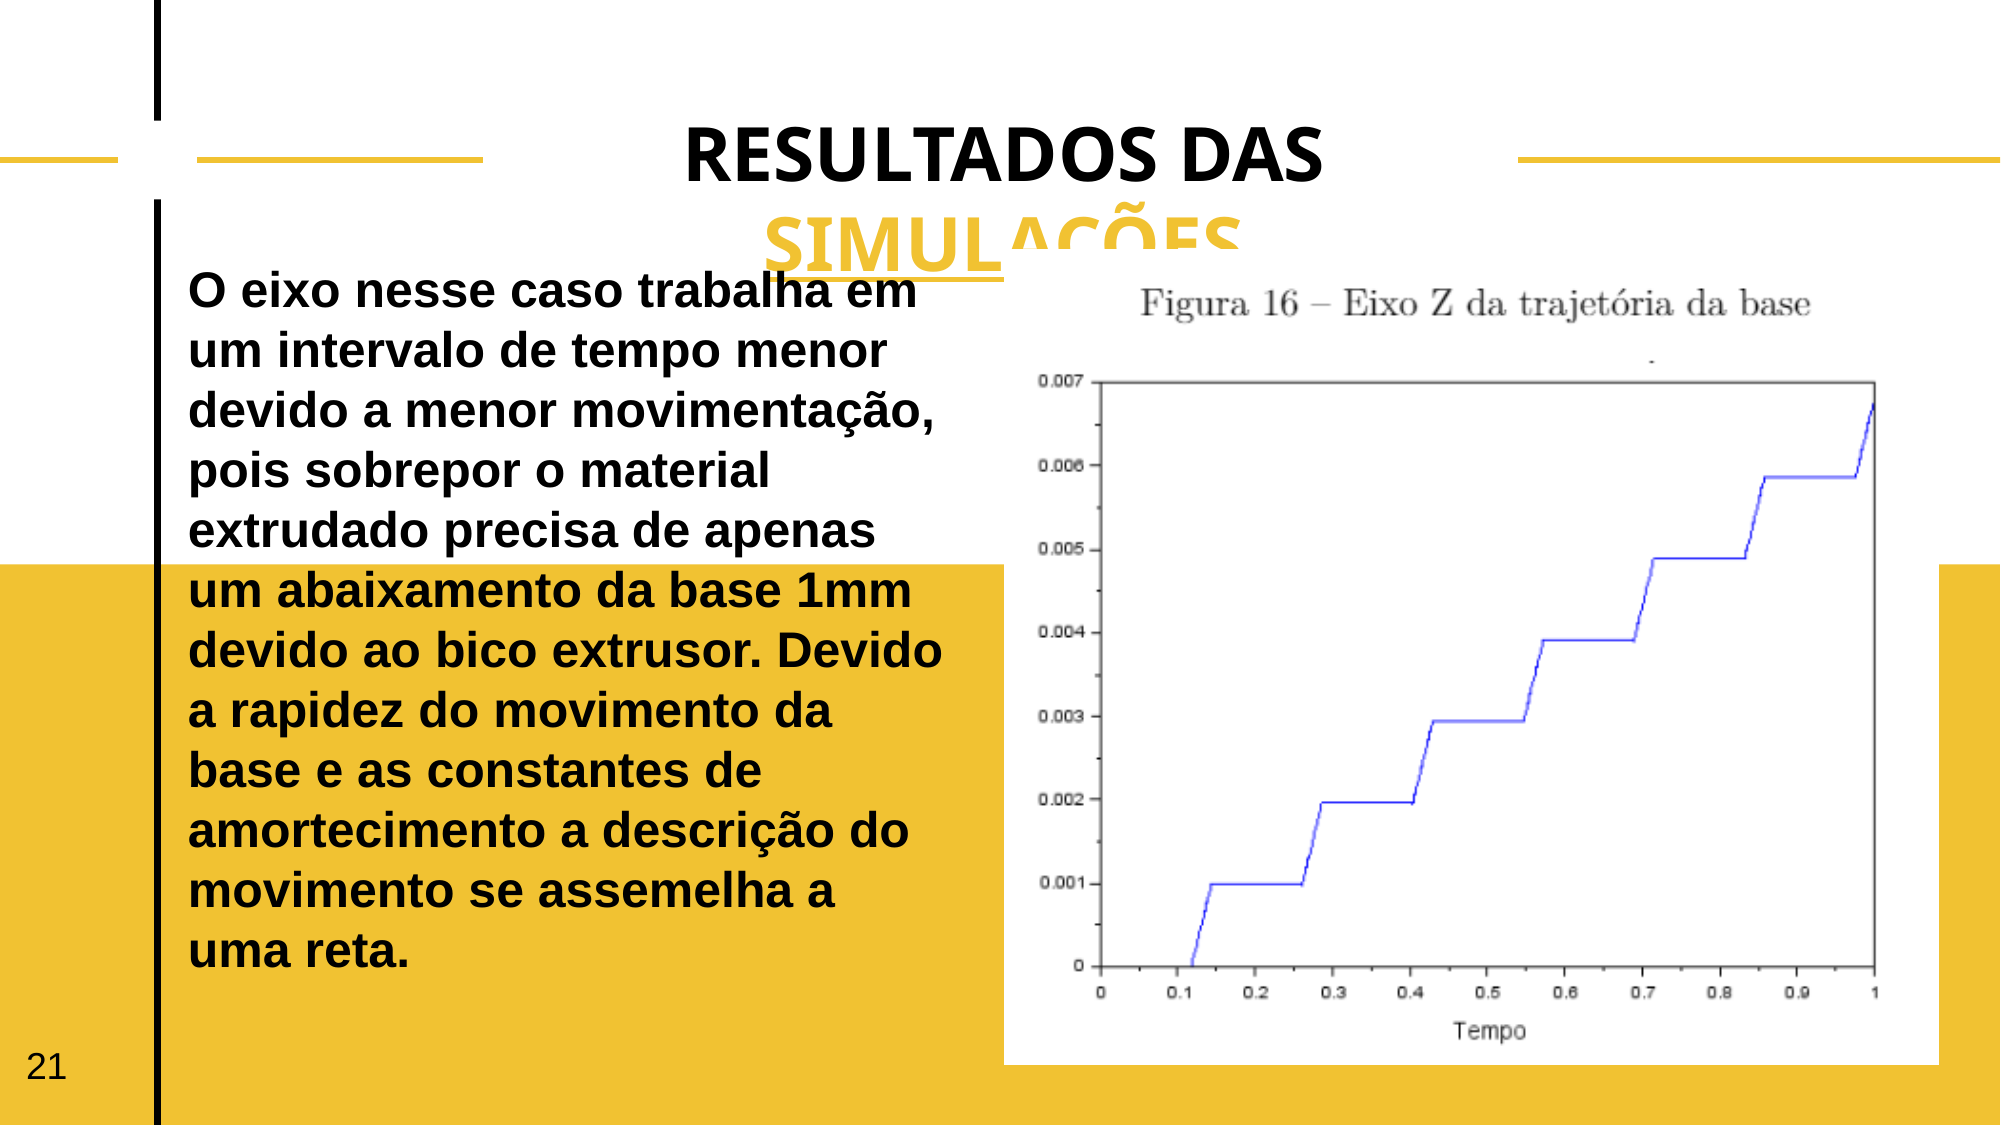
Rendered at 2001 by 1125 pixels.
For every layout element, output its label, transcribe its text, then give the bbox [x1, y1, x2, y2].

text_box 21 [11, 1034, 90, 1095]
title RESULTADOS DAS SIMULAÇÕES [488, 86, 1521, 235]
picture [1003, 249, 1940, 1065]
text_box O eixo nesse caso trabalha em um intervalo de tempo menor devido a menor movimentação, pois sobrepor o material extrudado precisa de apenas um abaixamento da base 1mm devido ao bico extrusor. Devido a rapidez do movimento da base e as constantes de amortecimento a descrição do movimento se assemelha a uma reta. [173, 249, 960, 985]
